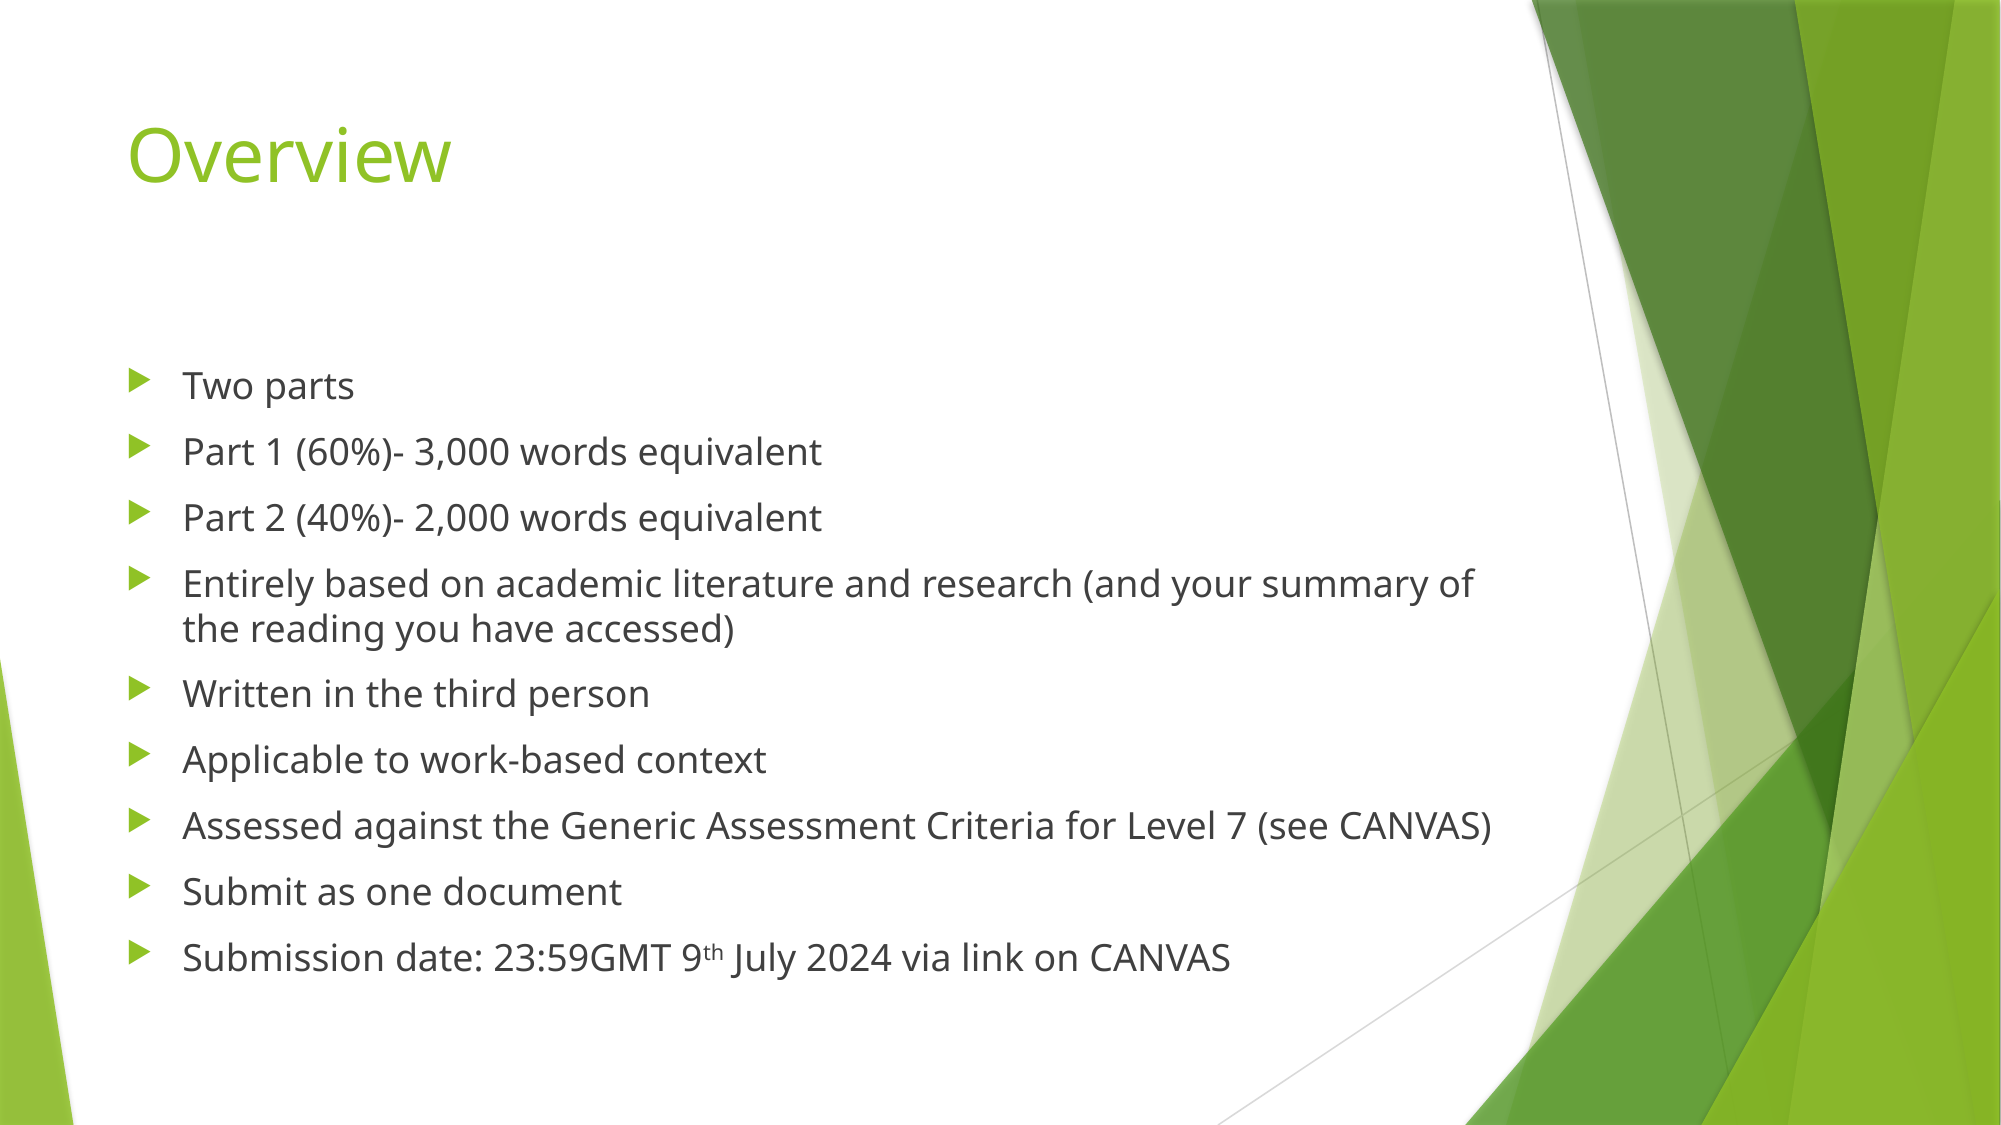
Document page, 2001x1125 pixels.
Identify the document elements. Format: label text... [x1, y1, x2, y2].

list Two parts Part 1 (60%)- 3,000 words equivalent Part 2 (40%)- 2,000 words equivalent Entirely based on academic literature and research (and your summary of the reading you have accessed) Written in the third person Applicable to work-based context Assessed against the Generic Assessment Criteria for Level 7 (see CANVAS) Submit as one document Submission date: 23:59GMT 9th July 2024 via link on CANVAS [111, 354, 1522, 992]
title Overview [111, 99, 1522, 317]
